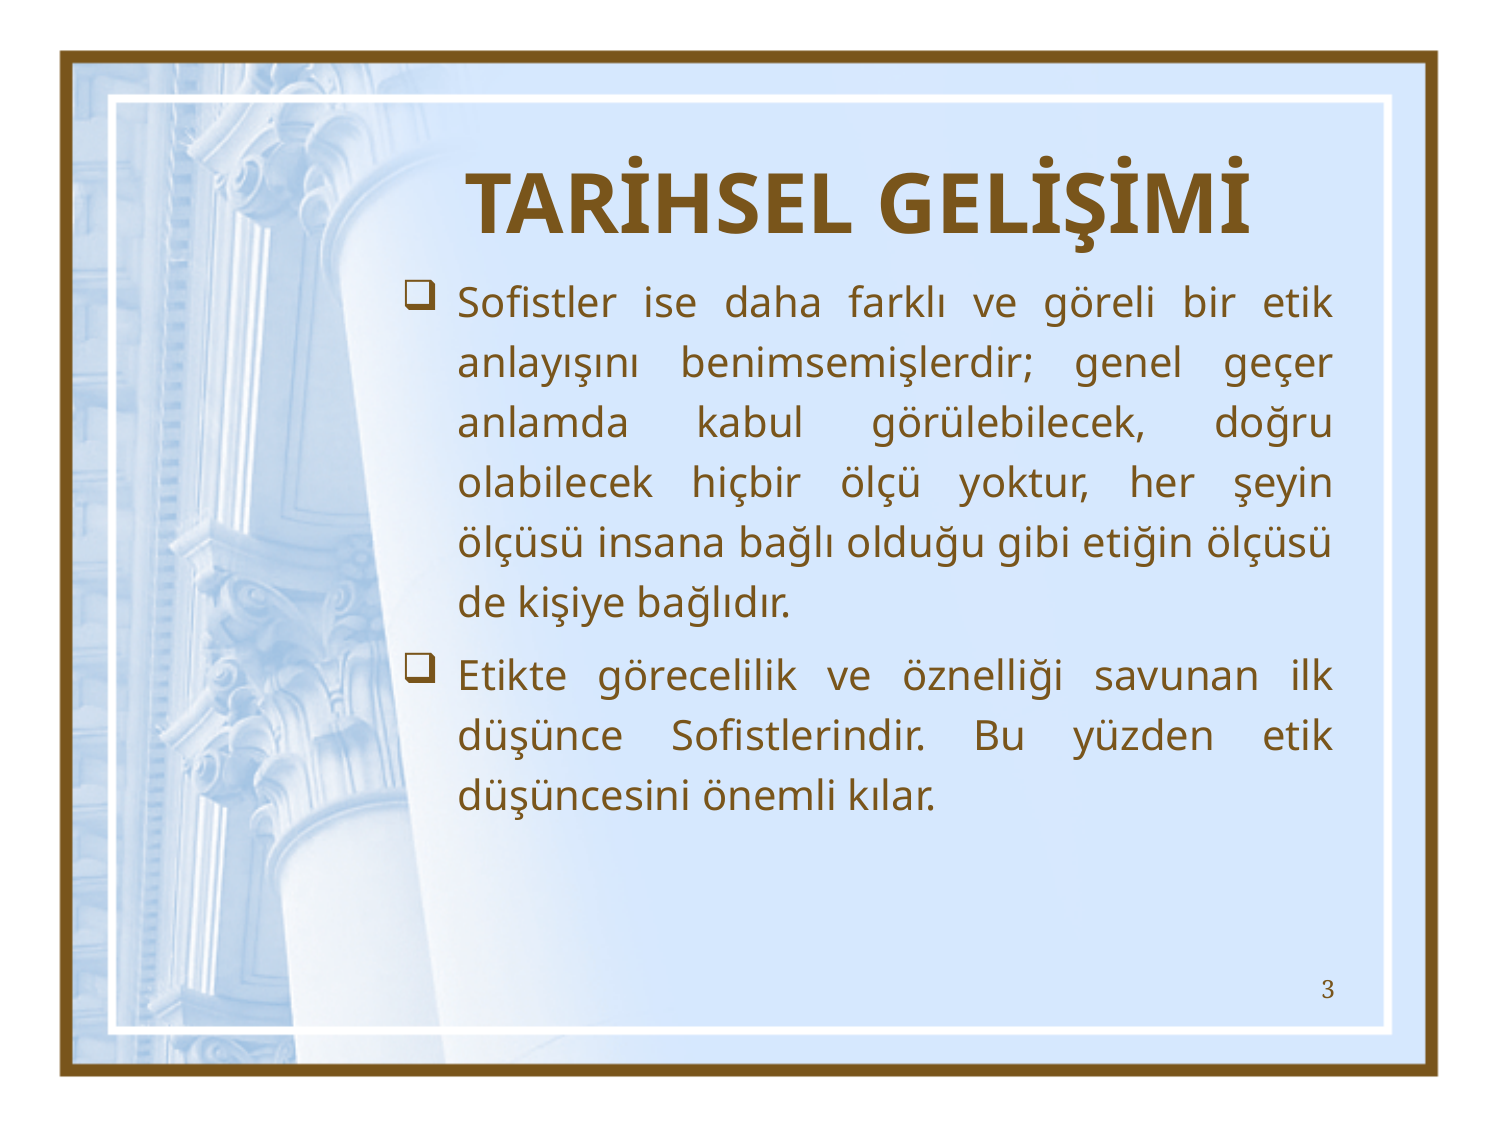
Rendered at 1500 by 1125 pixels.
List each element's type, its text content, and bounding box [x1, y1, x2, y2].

title TARİHSEL GELİŞİMİ [449, 124, 1350, 257]
slide_number 3 [1062, 965, 1351, 1029]
list Sofistler ise daha farklı ve göreli bir etik anlayışını benimsemişlerdir; genel geçer anlamda kabul görülebilecek, doğru olabilecek hiçbir ölçü yoktur, her şeyin ölçüsü insana bağlı olduğu gibi etiğin ölçüsü de kişiye bağlıdır. Etikte görecelilik ve öznelliği savunan ilk düşünce Sofistlerindir. Bu yüzden etik düşüncesini önemli kılar. [386, 257, 1350, 1020]
picture [0, 0, 1500, 1125]
